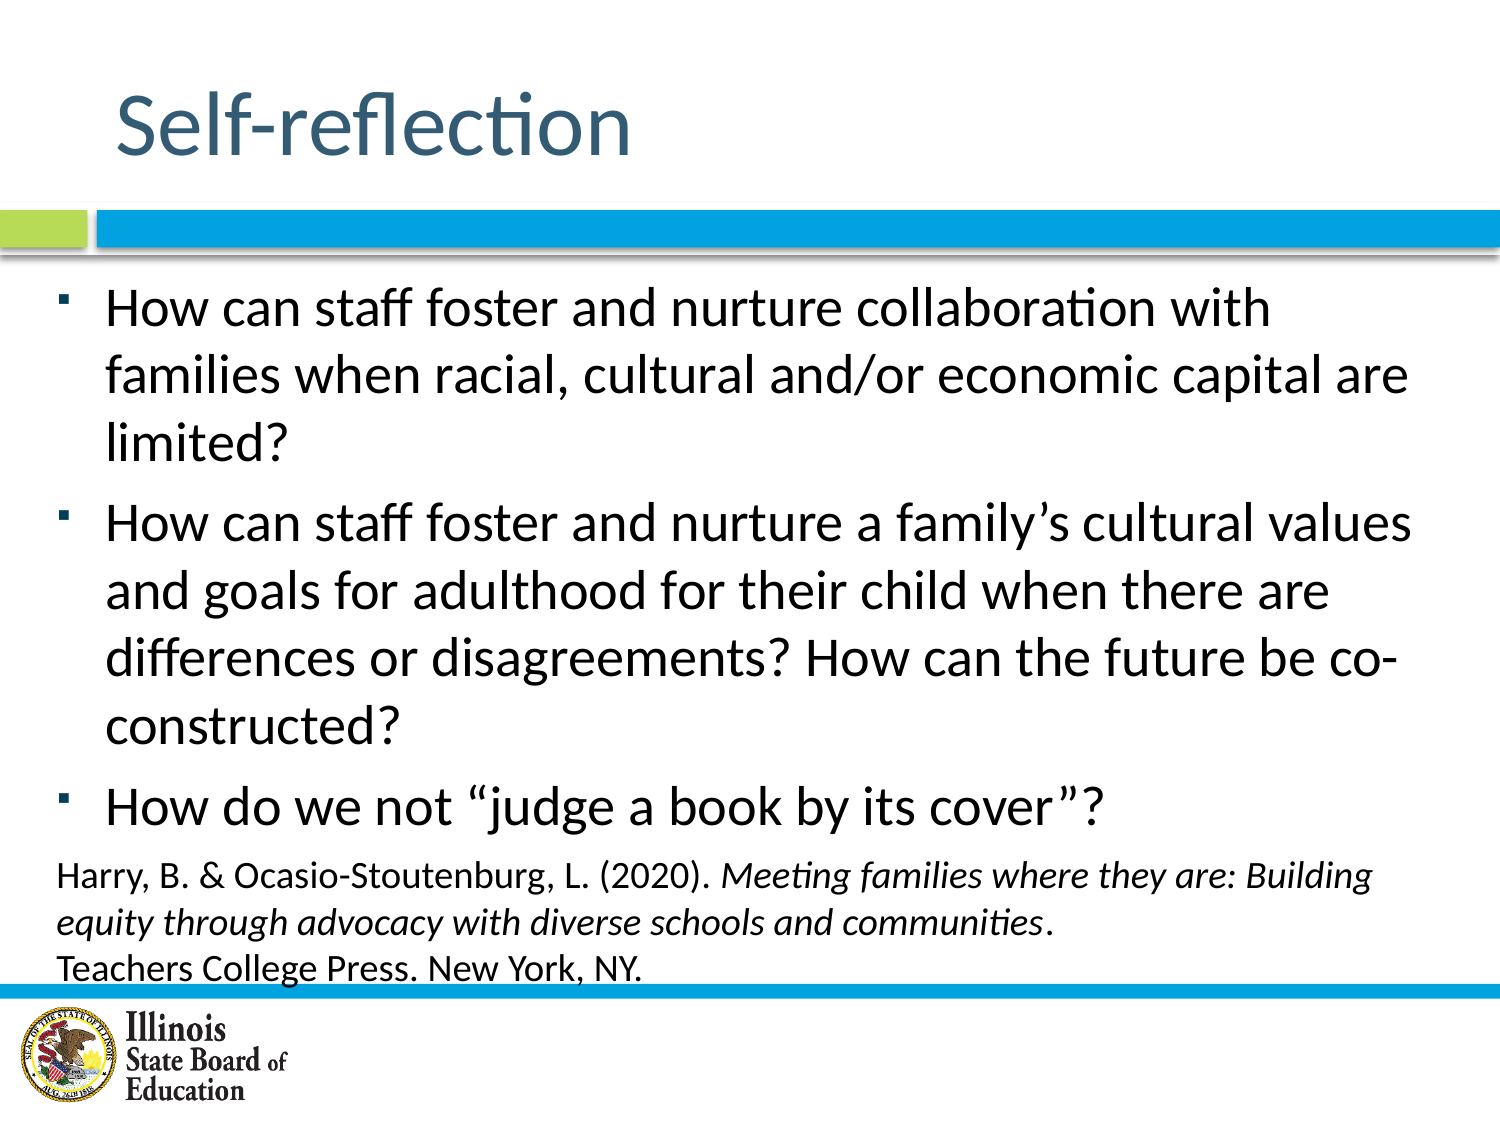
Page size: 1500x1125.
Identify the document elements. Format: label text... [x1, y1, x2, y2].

list How can staff foster and nurture collaboration with families when racial, cultural and/or economic capital are limited? How can staff foster and nurture a family’s cultural values and goals for adulthood for their child when there are differences or disagreements? How can the future be co-constructed? How do we not “judge a book by its cover”? Harry, B. & Ocasio-Stoutenburg, L. (2020). Meeting families where they are: Building equity through advocacy with diverse schools and communities. Teachers College Press. New York, NY. [41, 262, 1456, 1000]
picture [15, 1003, 293, 1106]
title Self-reflection [100, 37, 1438, 200]
